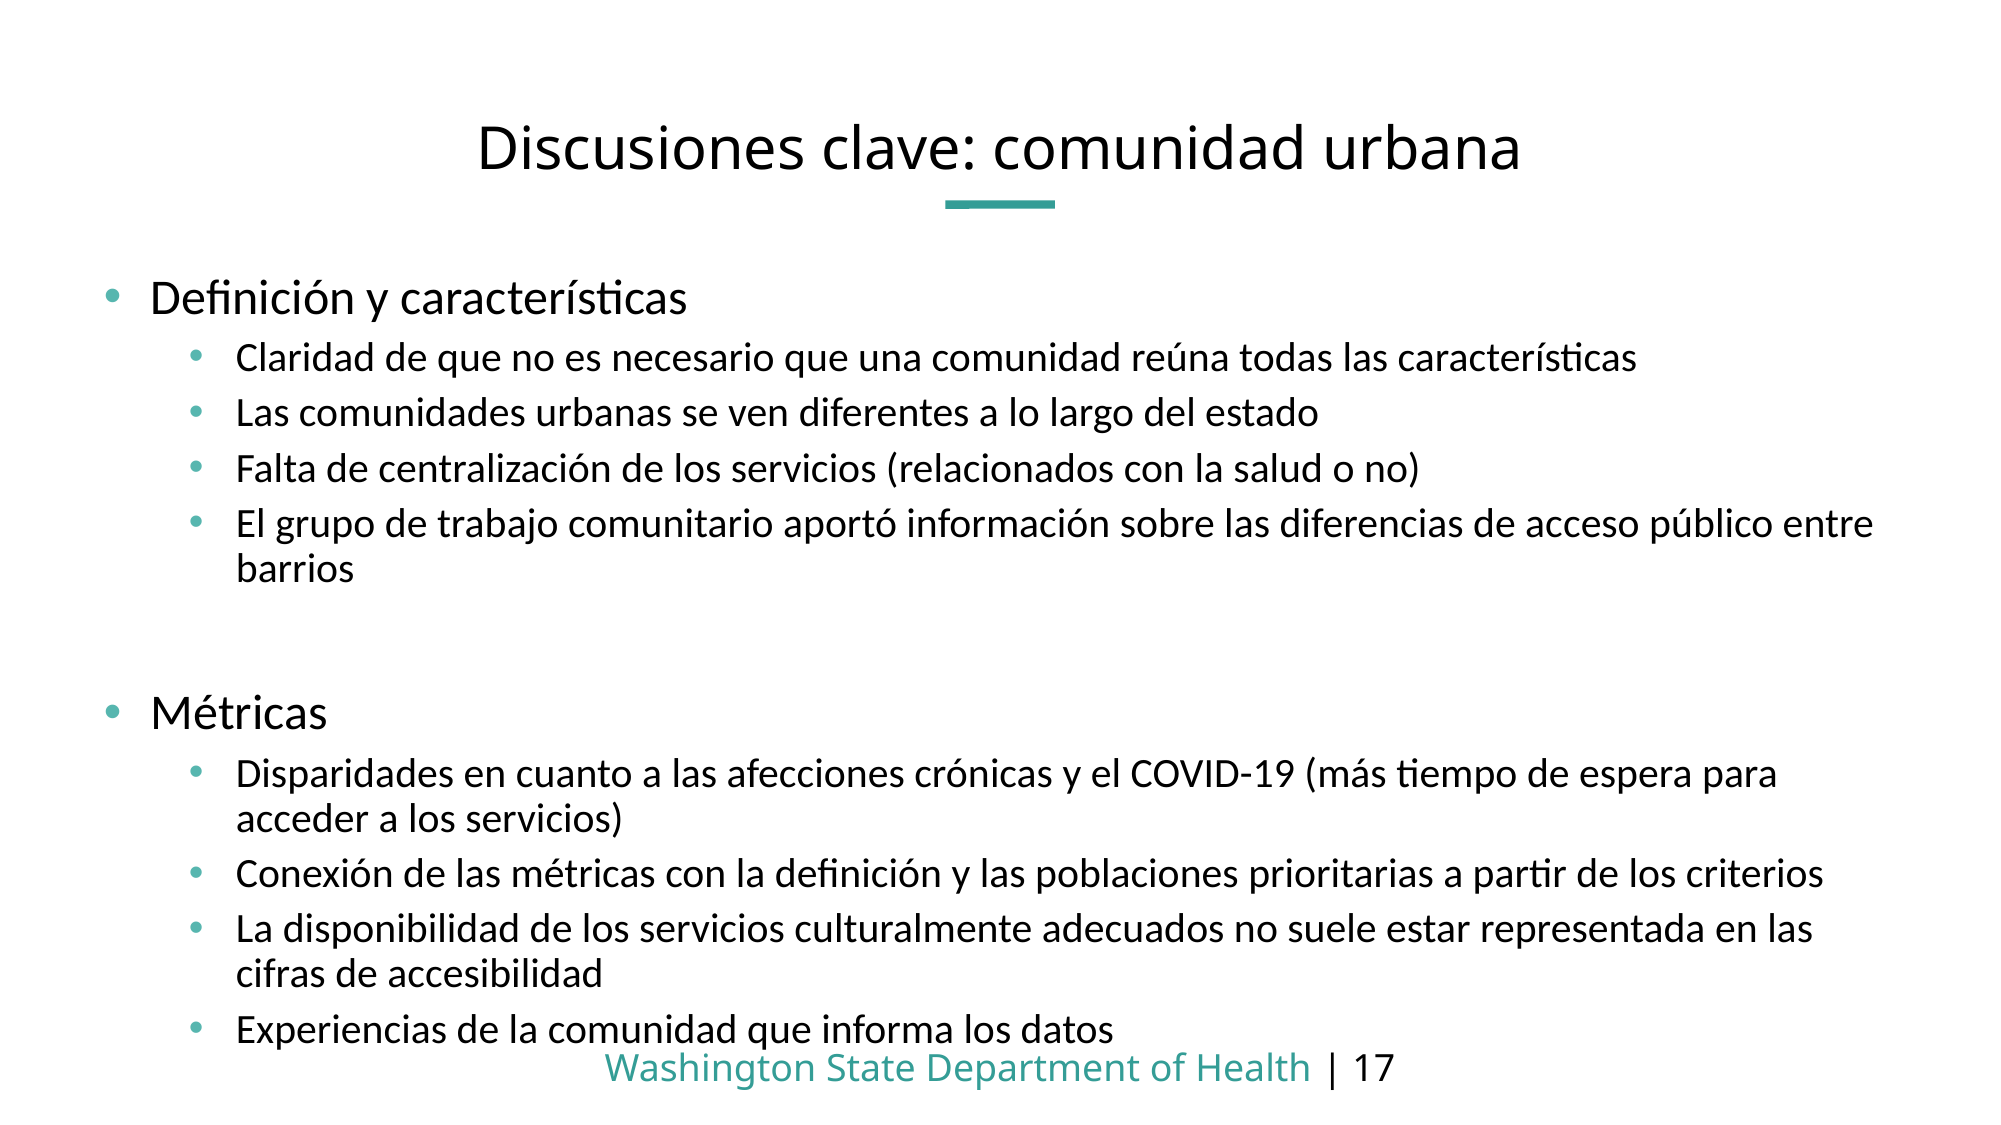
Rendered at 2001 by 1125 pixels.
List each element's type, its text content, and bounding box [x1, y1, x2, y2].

title Discusiones clave: comunidad urbana [0, 110, 2000, 190]
list Definición y características Claridad de que no es necesario que una comunidad reúna todas las características Las comunidades urbanas se ven diferentes a lo largo del estado Falta de centralización de los servicios (relacionados con la salud o no) El grupo de trabajo comunitario aportó información sobre las diferencias de acceso público entre barrios Métricas Disparidades en cuanto a las afecciones crónicas y el COVID-19 (más tiempo de espera para acceder a los servicios) Conexión de las métricas con la definición y las poblaciones prioritarias a partir de los criterios La disponibilidad de los servicios culturalmente adecuados no suele estar representada en las cifras de accesibilidad Experiencias de la comunidad que informa los datos [88, 263, 1912, 1029]
